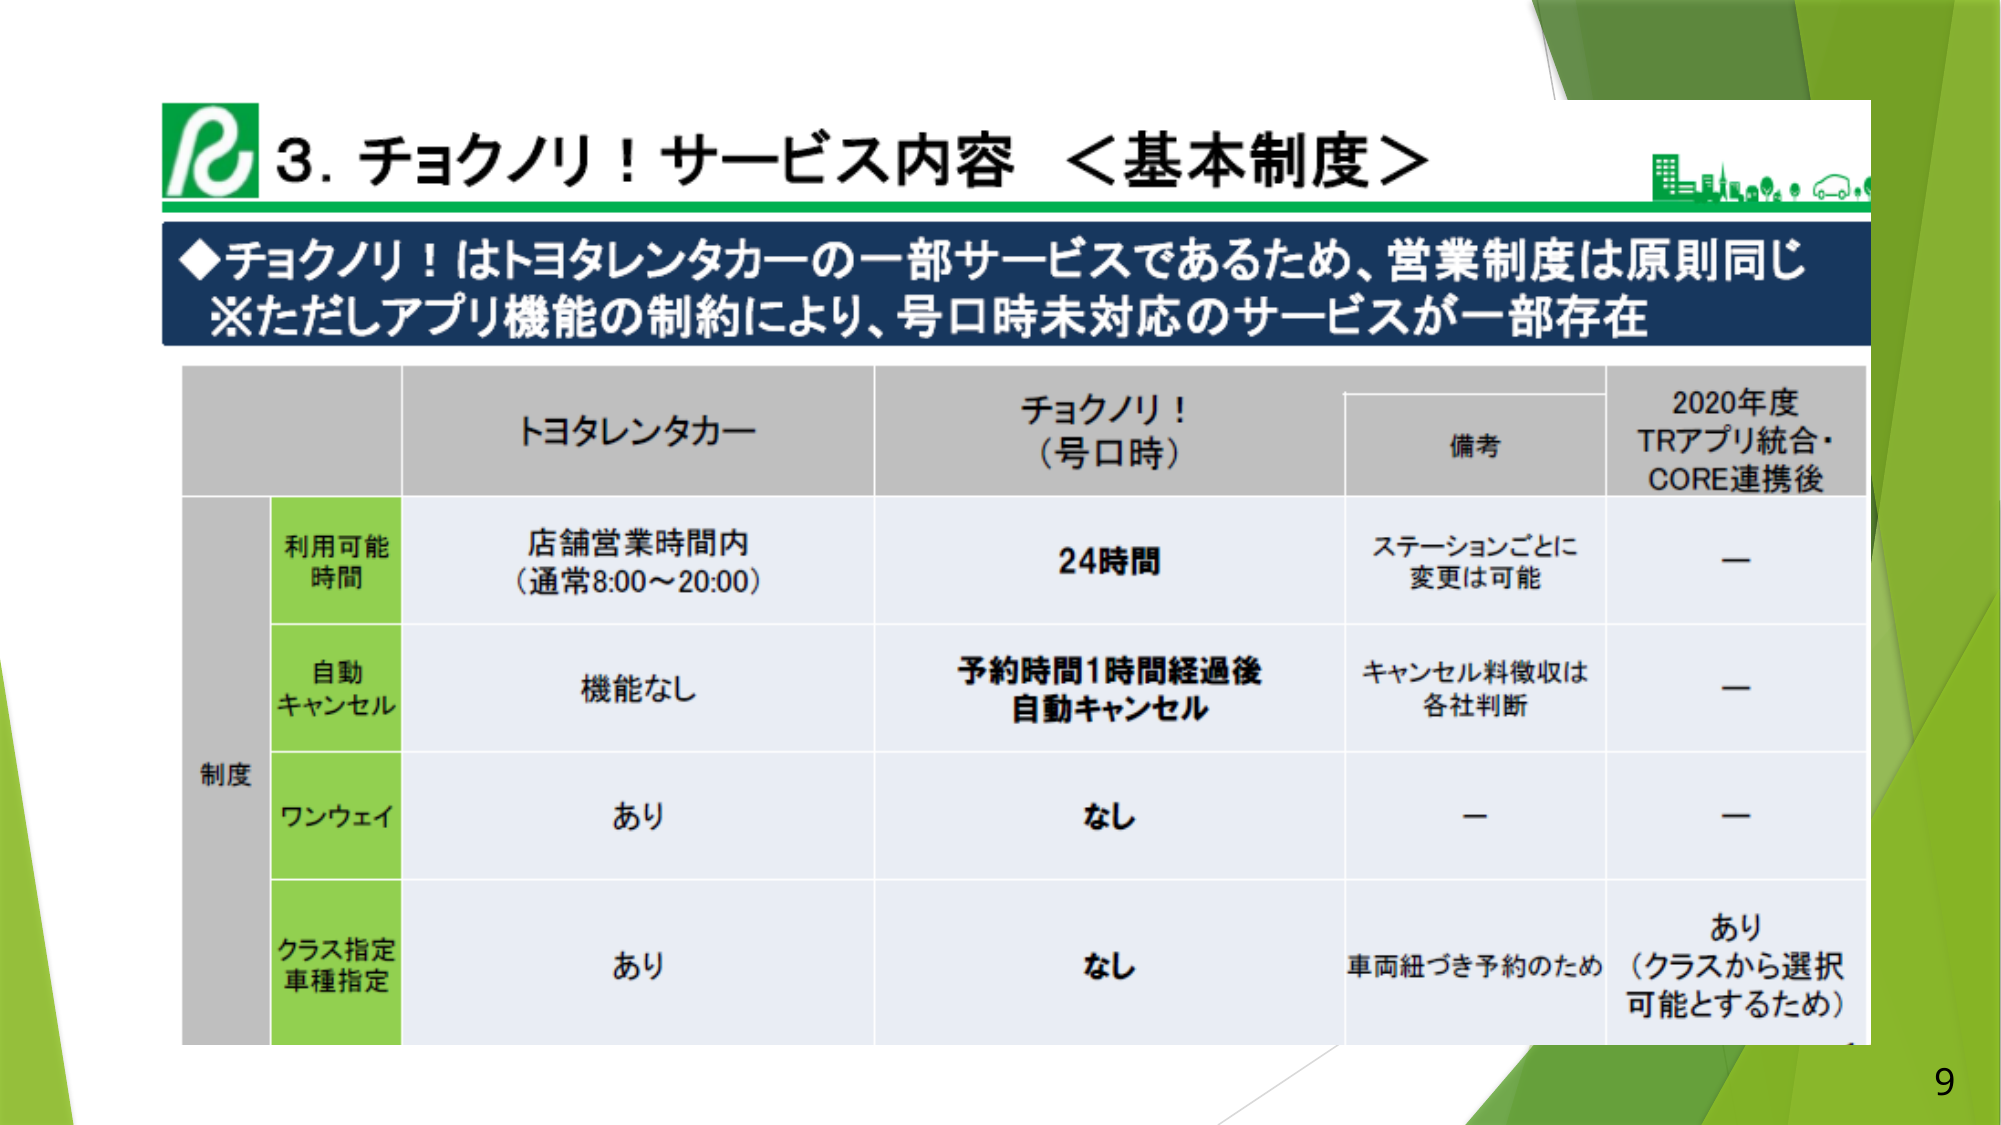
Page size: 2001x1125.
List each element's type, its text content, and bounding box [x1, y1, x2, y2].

text_box 9 [1913, 1050, 1976, 1111]
picture [149, 100, 1872, 1046]
